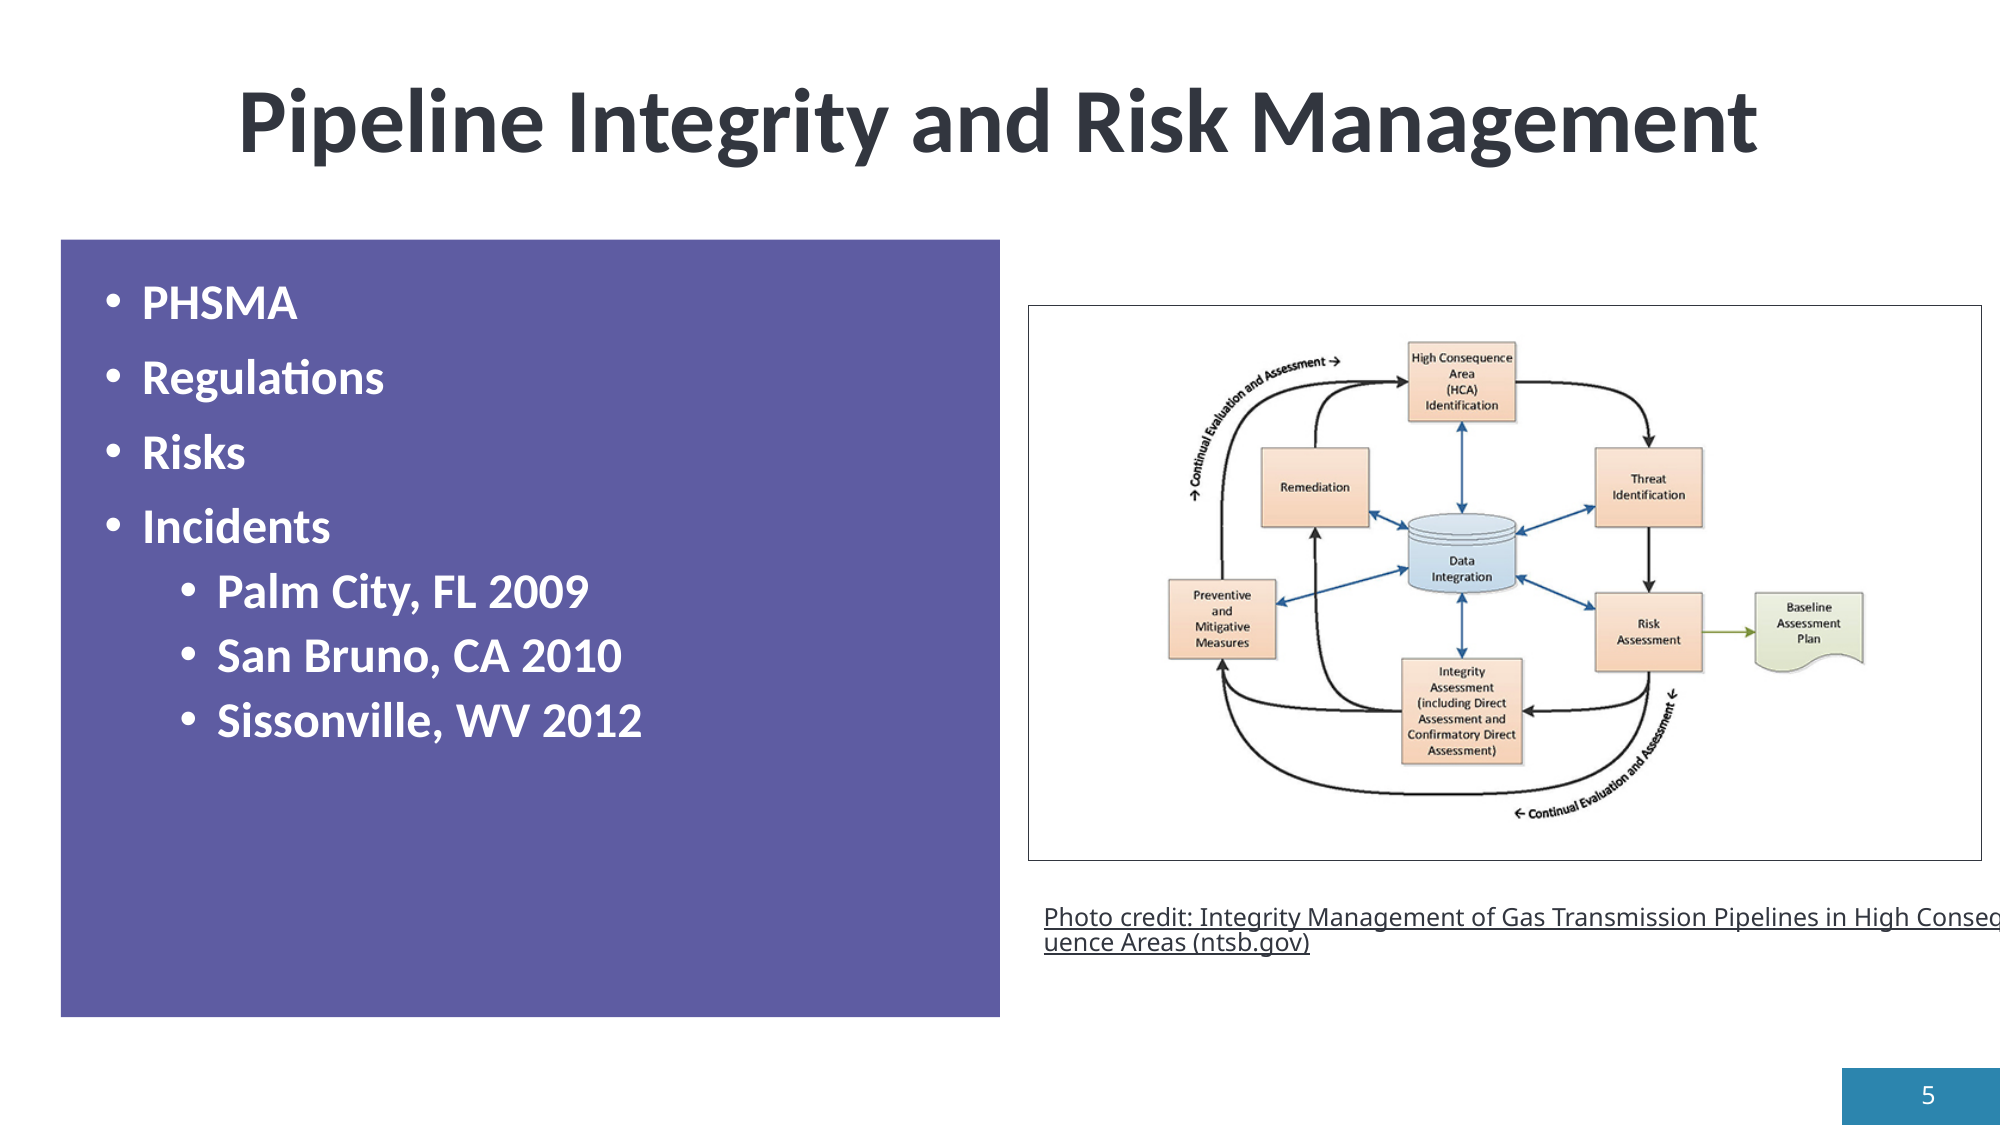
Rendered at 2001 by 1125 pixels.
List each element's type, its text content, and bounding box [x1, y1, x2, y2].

slide_number 5 [1889, 1079, 1951, 1114]
text_box Photo credit: Integrity Management of Gas Transmission Pipelines in High Consequence Areas (ntsb.gov) [1028, 893, 2000, 943]
picture [1028, 305, 1982, 861]
list PHSMA Regulations Risks Incidents Palm City, FL 2009 San Bruno, CA 2010 Sissonville, WV 2012 [89, 268, 967, 988]
title Pipeline Integrity and Risk Management [204, 42, 1796, 203]
